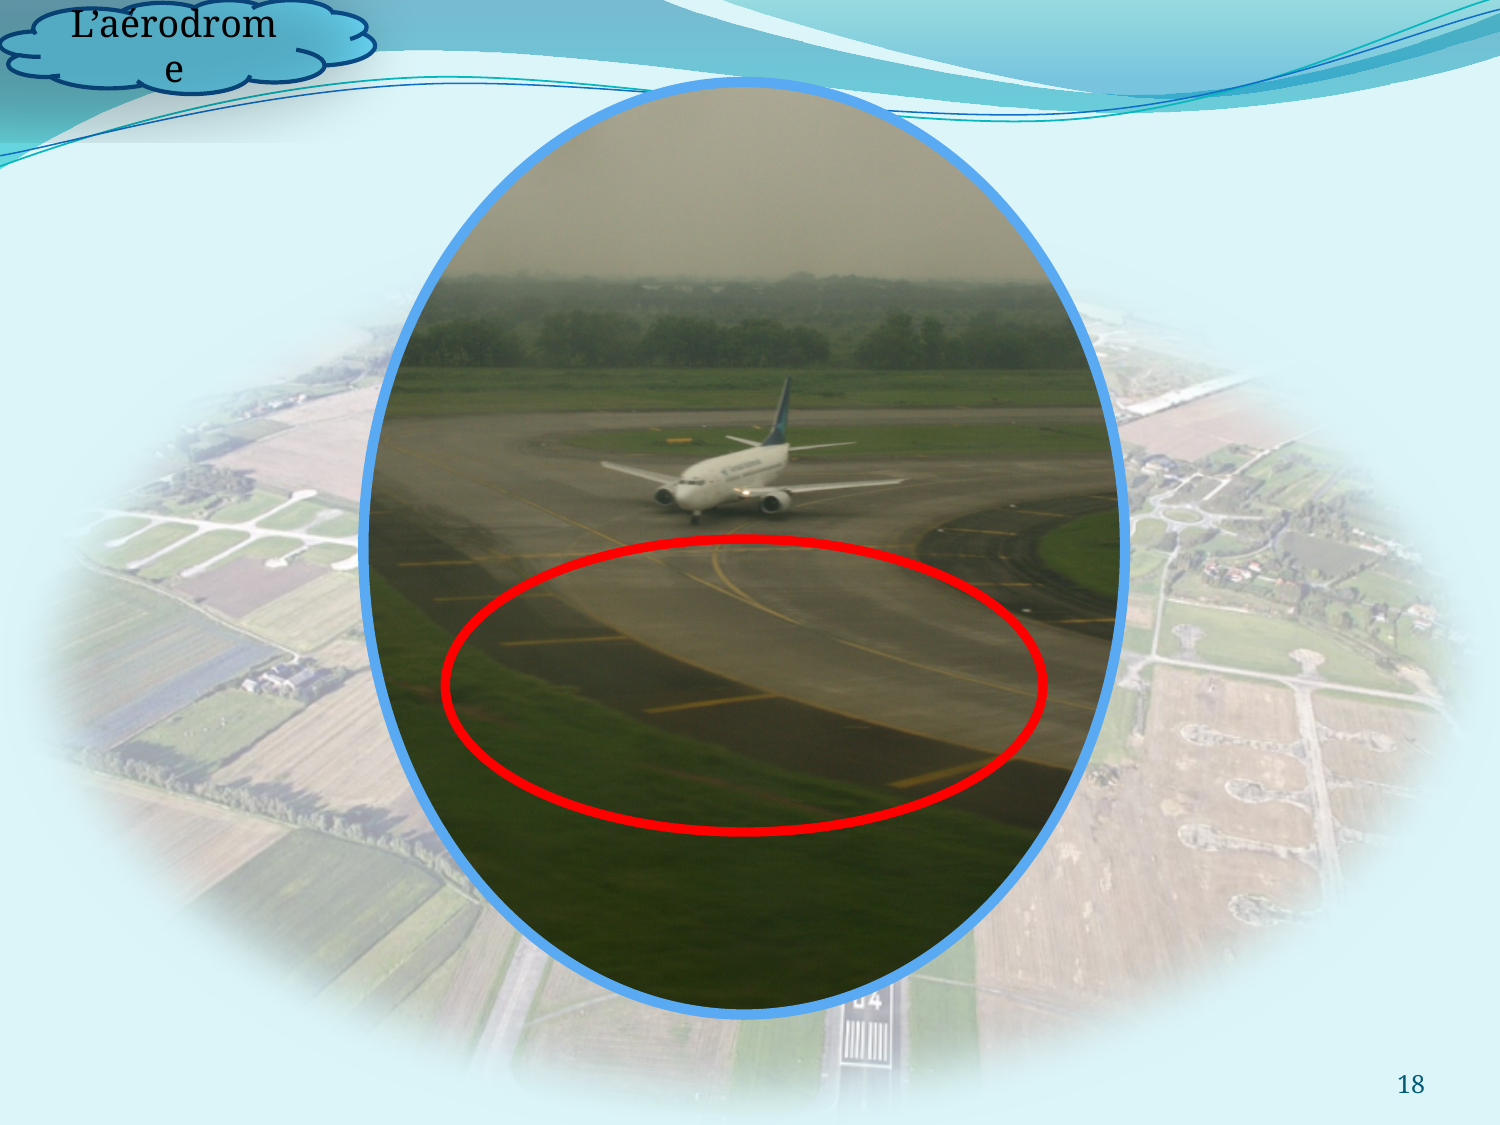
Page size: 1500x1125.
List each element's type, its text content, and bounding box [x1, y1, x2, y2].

slide_number 18 [1299, 1042, 1425, 1103]
picture [363, 81, 1126, 1015]
